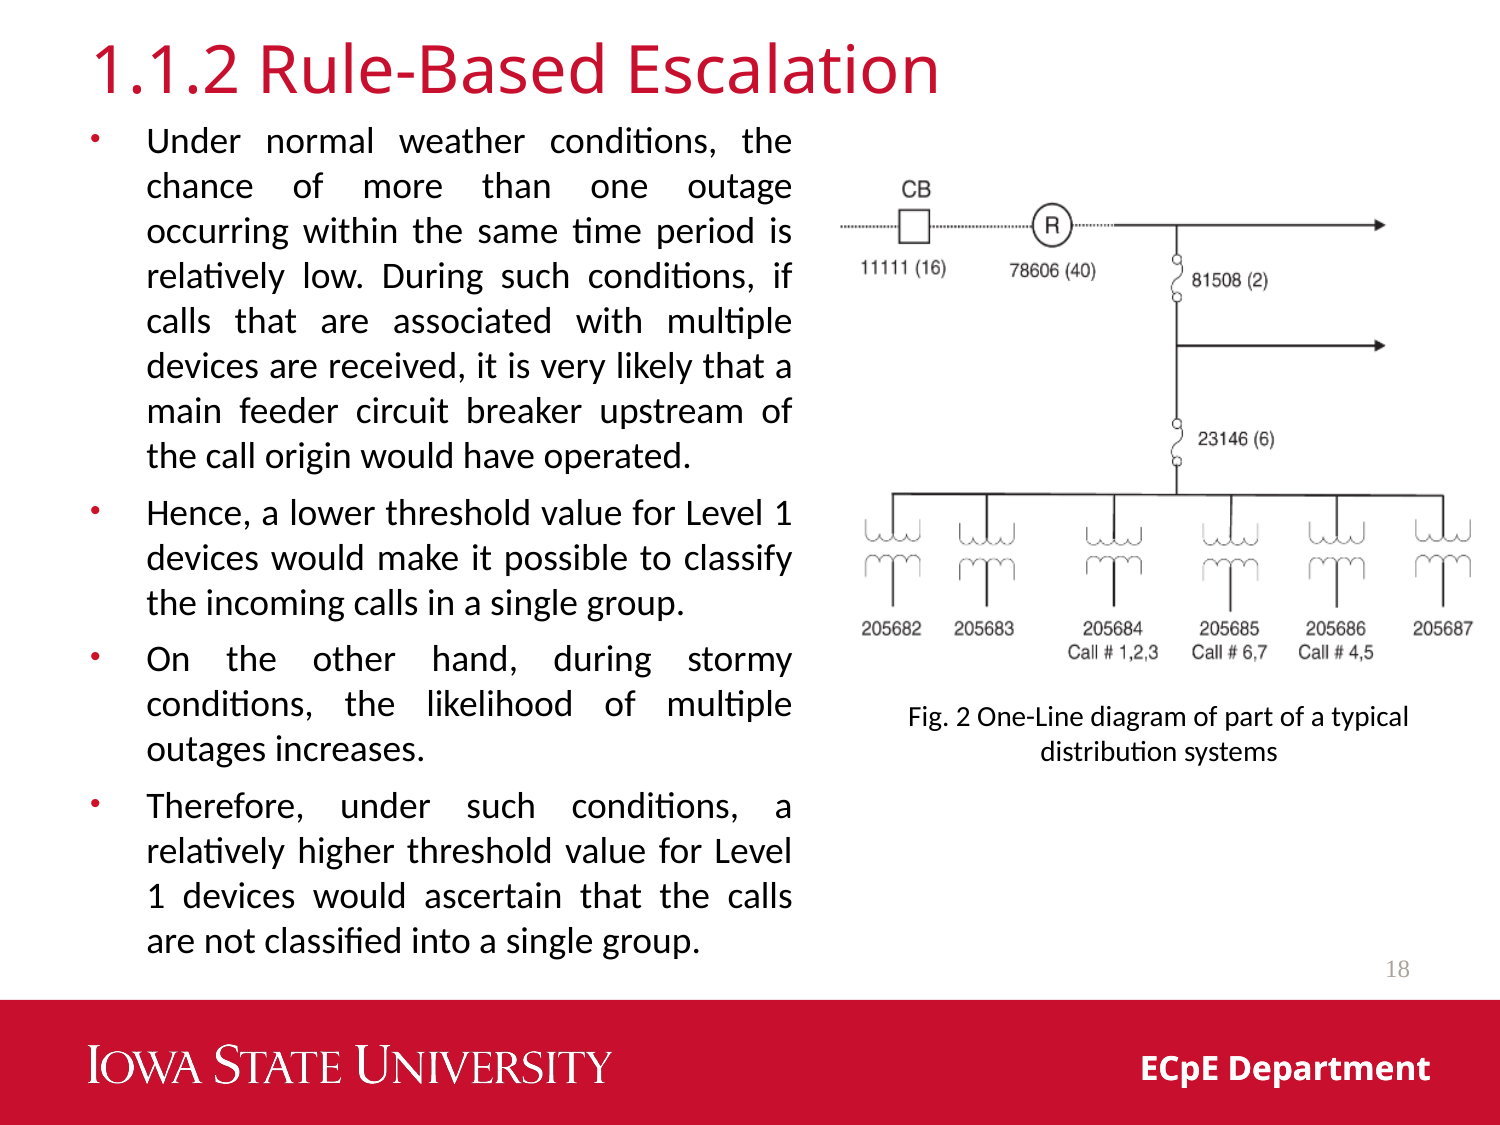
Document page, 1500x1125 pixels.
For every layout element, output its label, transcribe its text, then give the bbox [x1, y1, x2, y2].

picture [808, 174, 1500, 670]
text_box Fig. 2 One-Line diagram of part of a typical distribution systems [846, 690, 1472, 775]
slide_number 18 [1074, 937, 1425, 998]
list Under normal weather conditions, the chance of more than one outage occurring within the same time period is relatively low. During such conditions, if calls that are associated with multiple devices are received, it is very likely that a main feeder circuit breaker upstream of the call origin would have operated. Hence, a lower threshold value for Level 1 devices would make it possible to classify the incoming calls in a single group. On the other hand, during stormy conditions, the likelihood of multiple outages increases. Therefore, under such conditions, a relatively higher threshold value for Level 1 devices would ascertain that the calls are not classified into a single group. [74, 107, 809, 1017]
picture [87, 1044, 613, 1088]
title 1.1.2 Rule-Based Escalation [74, 22, 1426, 112]
